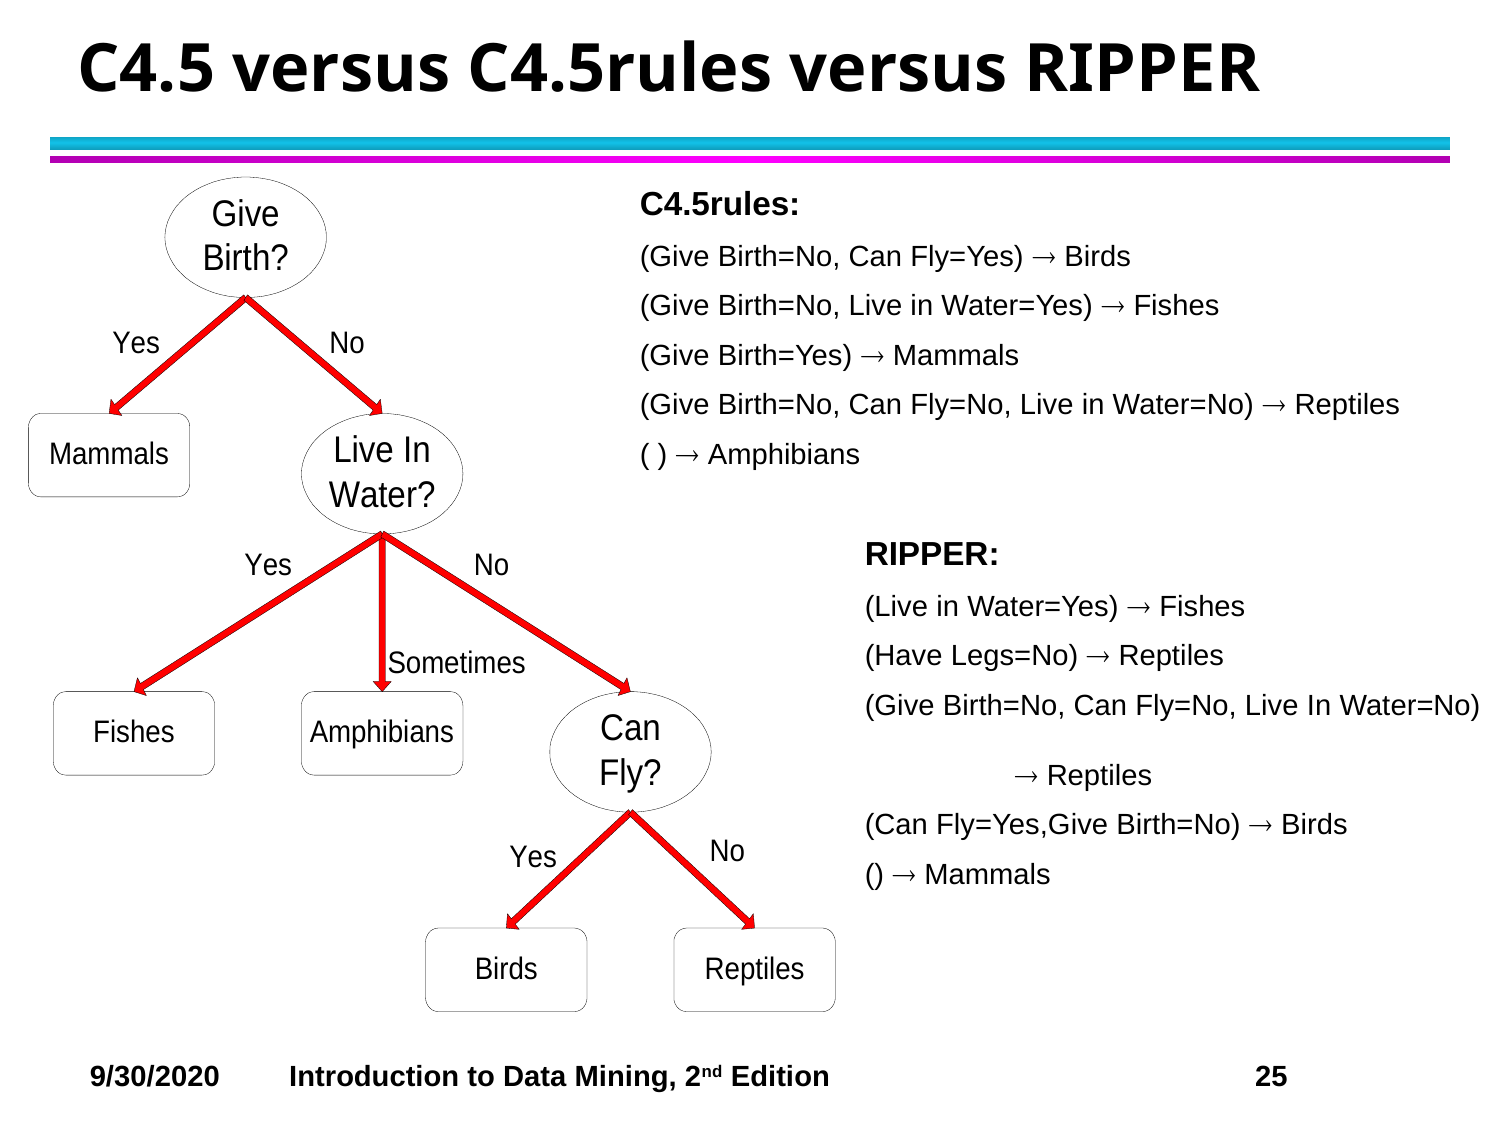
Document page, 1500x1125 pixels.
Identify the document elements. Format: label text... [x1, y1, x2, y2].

title C4.5 versus C4.5rules versus RIPPER [62, 24, 1421, 113]
text_box C4.5rules: (Give Birth=No, Can Fly=Yes)  Birds (Give Birth=No, Live in Water=Yes)  Fishes (Give Birth=Yes)  Mammals (Give Birth=No, Can Fly=No, Live in Water=No)  Reptiles ( )  Amphibians [838, 174, 1475, 527]
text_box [26, 174, 838, 1013]
text_box RIPPER: (Live in Water=Yes)  Fishes (Have Legs=No)  Reptiles (Give Birth=No, Can Fly=No, Live In Water=No)  Reptiles (Can Fly=Yes,Give Birth=No)  Birds ()  Mammals [849, 525, 1500, 898]
